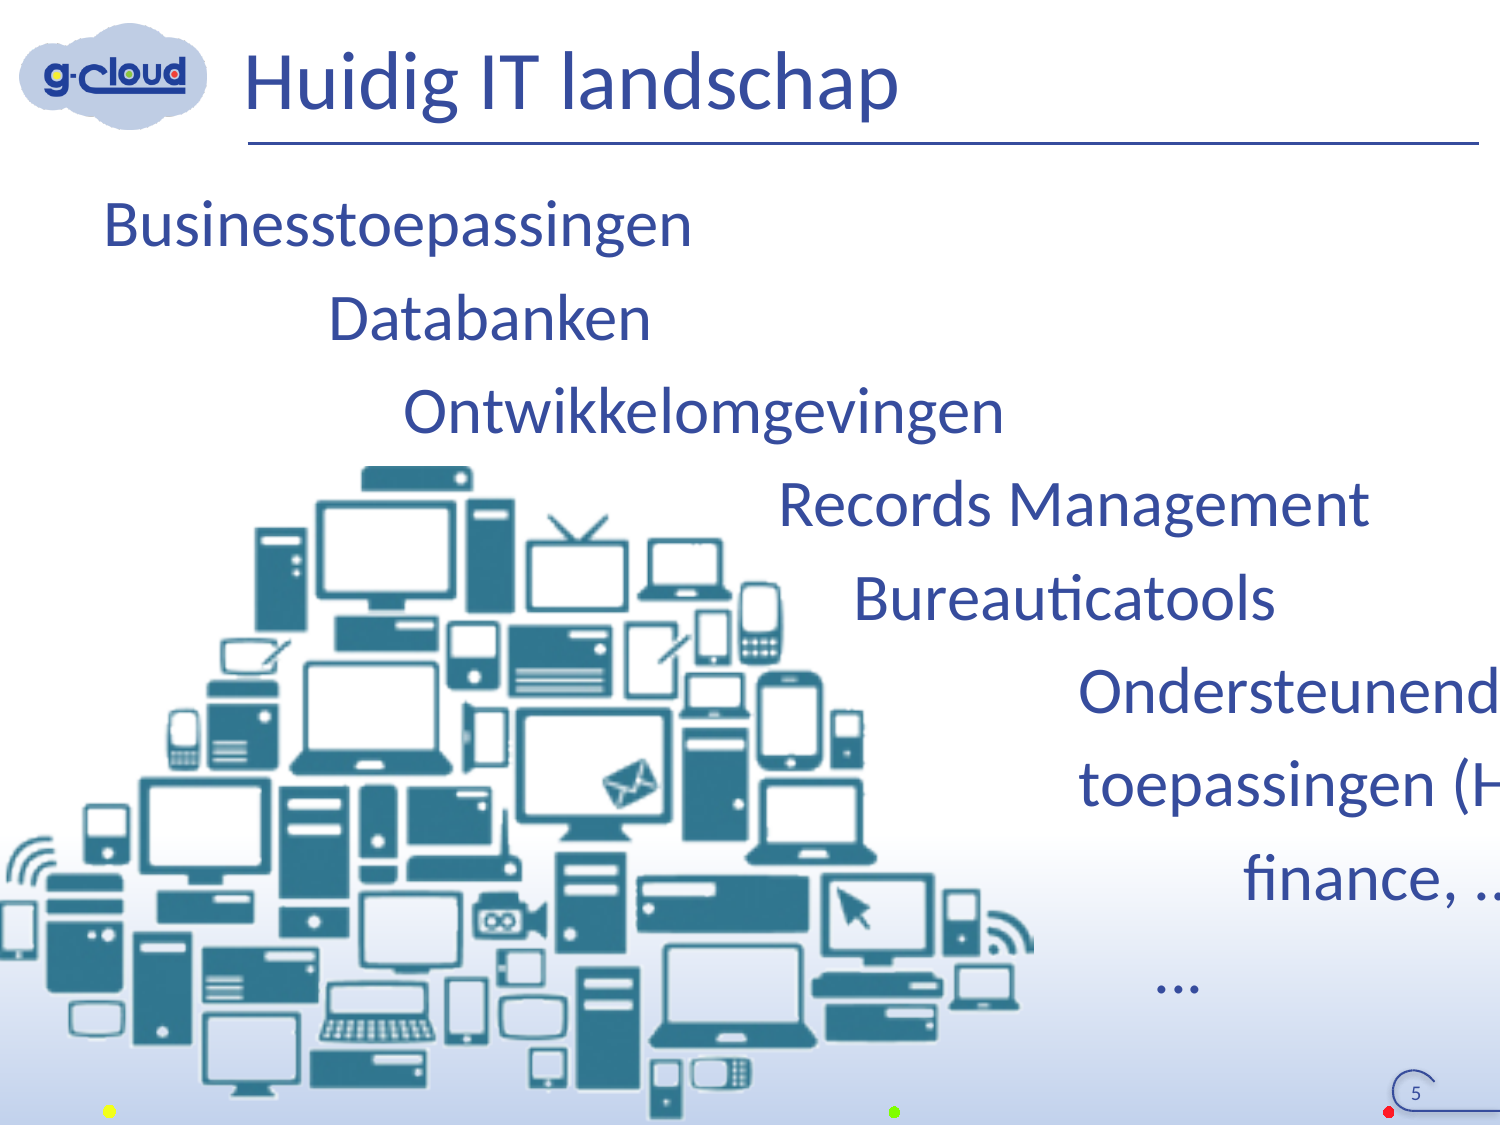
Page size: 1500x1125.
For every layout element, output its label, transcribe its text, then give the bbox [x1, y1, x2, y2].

title Huidig IT landschap [243, 22, 1480, 131]
list Businesstoepassingen Databanken Ontwikkelomgevingen Records Management Bureauticatools Ondersteunende toepassingen (HR, finance, ...) ... [88, 172, 1500, 1071]
picture [19, 23, 207, 130]
picture [0, 466, 1034, 1125]
slide_number 5 [1372, 1072, 1452, 1108]
